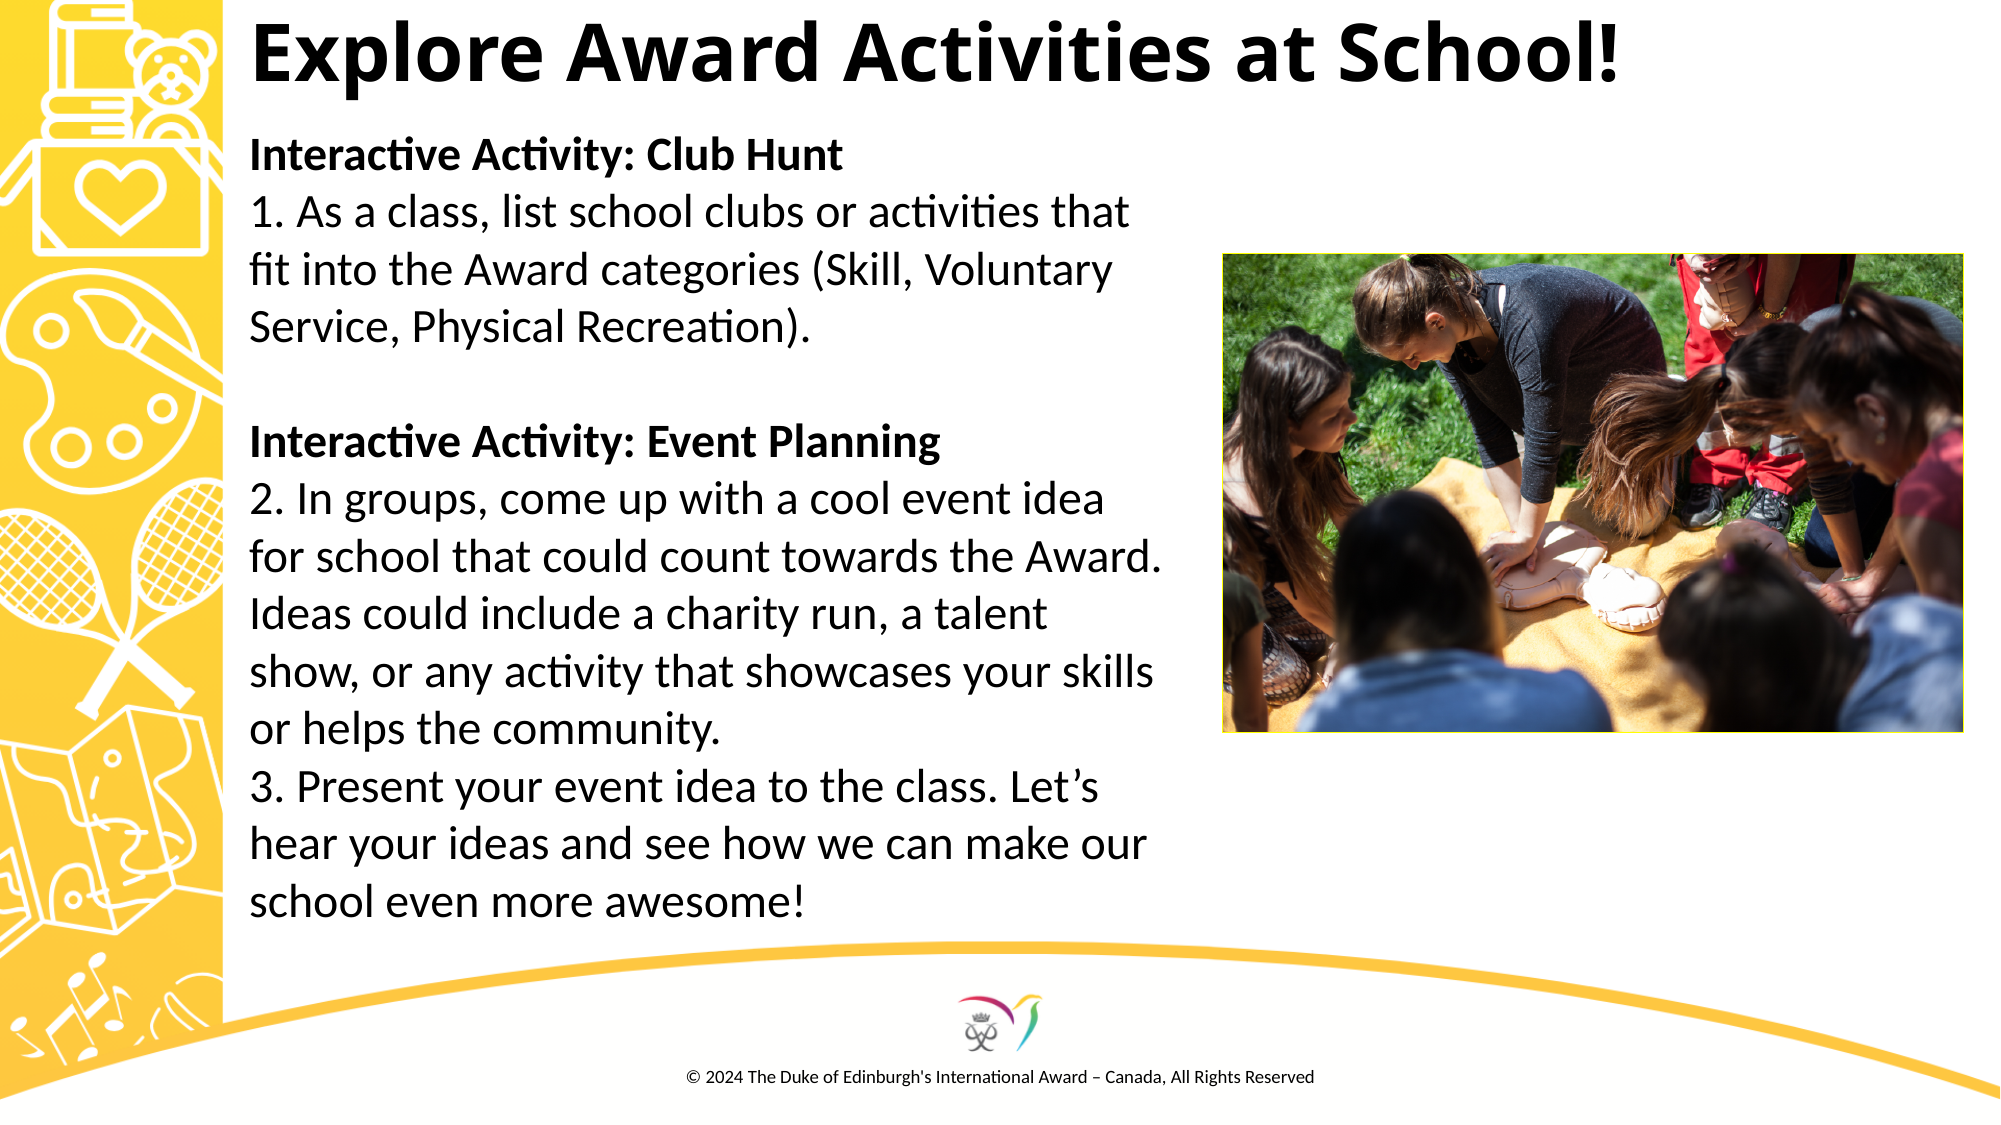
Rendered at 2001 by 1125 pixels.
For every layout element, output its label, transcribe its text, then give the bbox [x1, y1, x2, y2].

text_box Interactive Activity: Club Hunt As a class, list school clubs or activities that fit into the Award categories (Skill, Voluntary Service, Physical Recreation). Interactive Activity: Event Planning In groups, come up with a cool event idea for school that could count towards the Award. Ideas could include a charity run, a talent show, or any activity that showcases your skills or helps the community. Present your event idea to the class. Let’s hear your ideas and see how we can make our school even more awesome! [234, 114, 1186, 934]
picture [0, 0, 2001, 1125]
title Explore Award Activities at School! [234, 0, 1816, 140]
text_box © 2024 The Duke of Edinburgh's International Award – Canada, All Rights Reserved [563, 1056, 1437, 1095]
